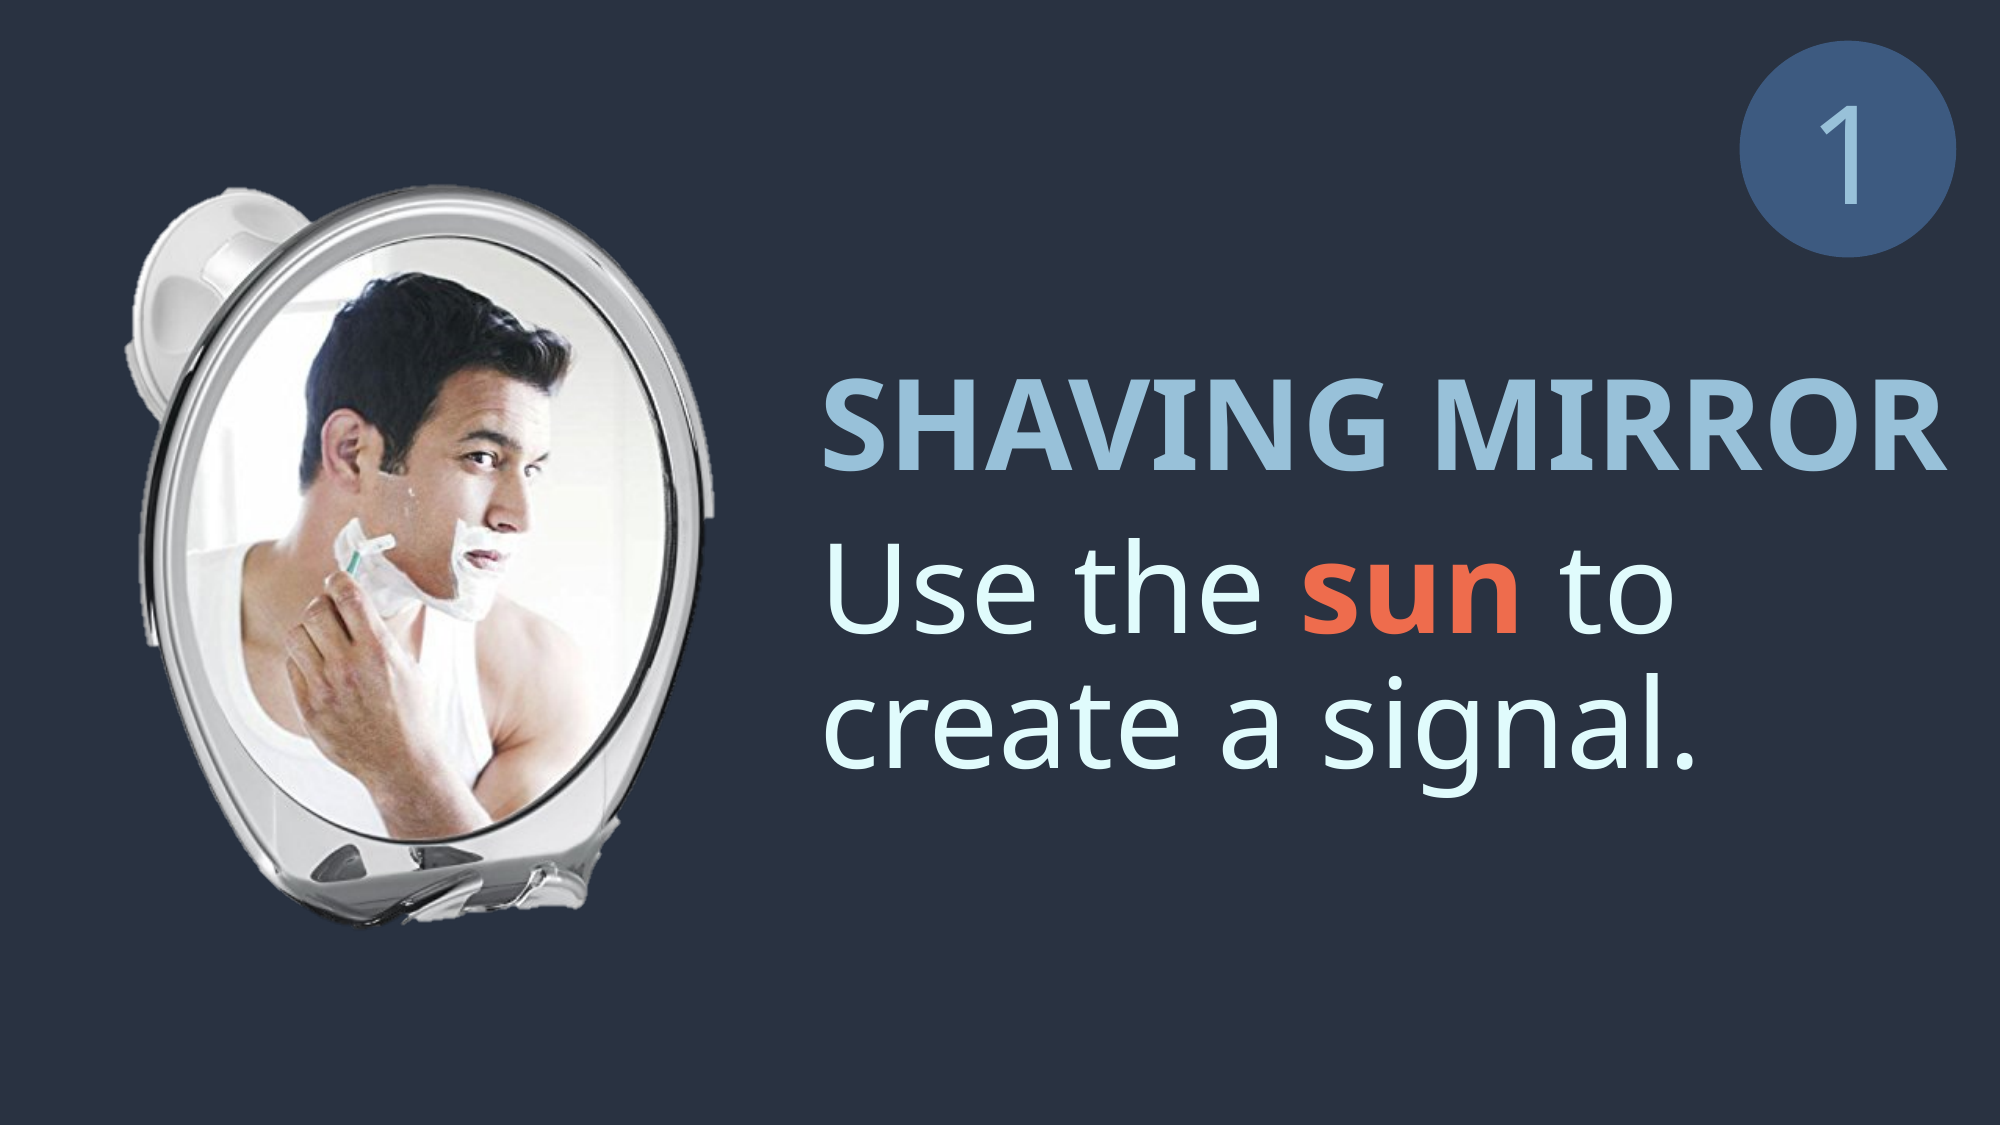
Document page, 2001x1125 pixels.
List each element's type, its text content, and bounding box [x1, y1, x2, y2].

text_box SHAVING MIRROR [805, 296, 1992, 563]
text_box Use the sun to create a signal. [804, 518, 1888, 1063]
picture [22, 171, 805, 954]
text_box 1 [1738, 39, 1958, 259]
